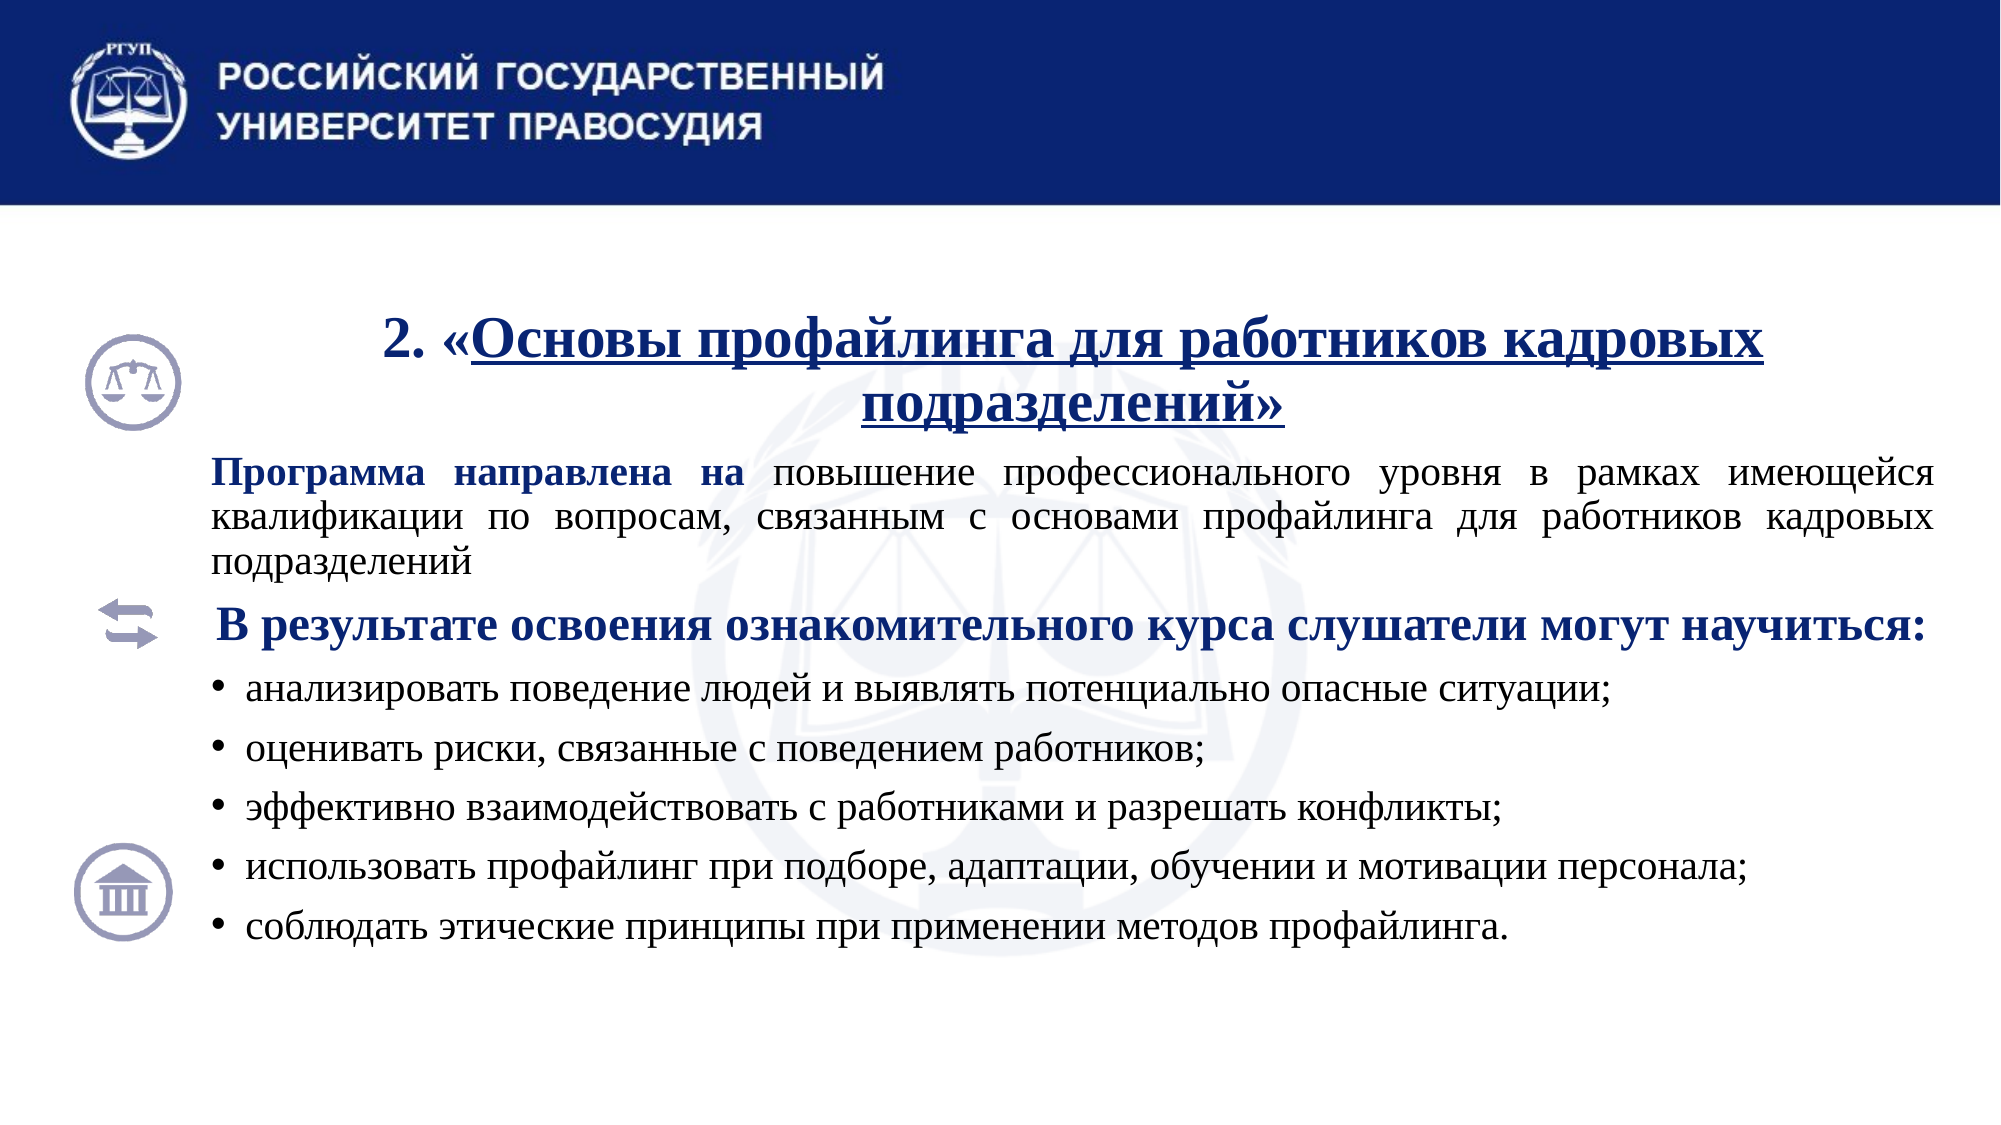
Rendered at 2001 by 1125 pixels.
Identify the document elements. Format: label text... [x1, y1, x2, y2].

picture [0, 0, 2001, 1125]
list 2. «Основы профайлинга для работников кадровых подразделений» Программа направлена на повышение профессионального уровня в рамках имеющейся квалификации по вопросам, связанным с основами профайлинга для работников кадровых подразделений В результате освоения ознакомительного курса слушатели могут научиться: анализировать поведение людей и выявлять потенциально опасные ситуации; оценивать риски, связанные с поведением работников; эффективно взаимодействовать с работниками и разрешать конфликты; использовать профайлинг при подборе, адаптации, обучении и мотивации персонала; соблюдать этические принципы при применении методов профайлинга. [196, 299, 1951, 1014]
